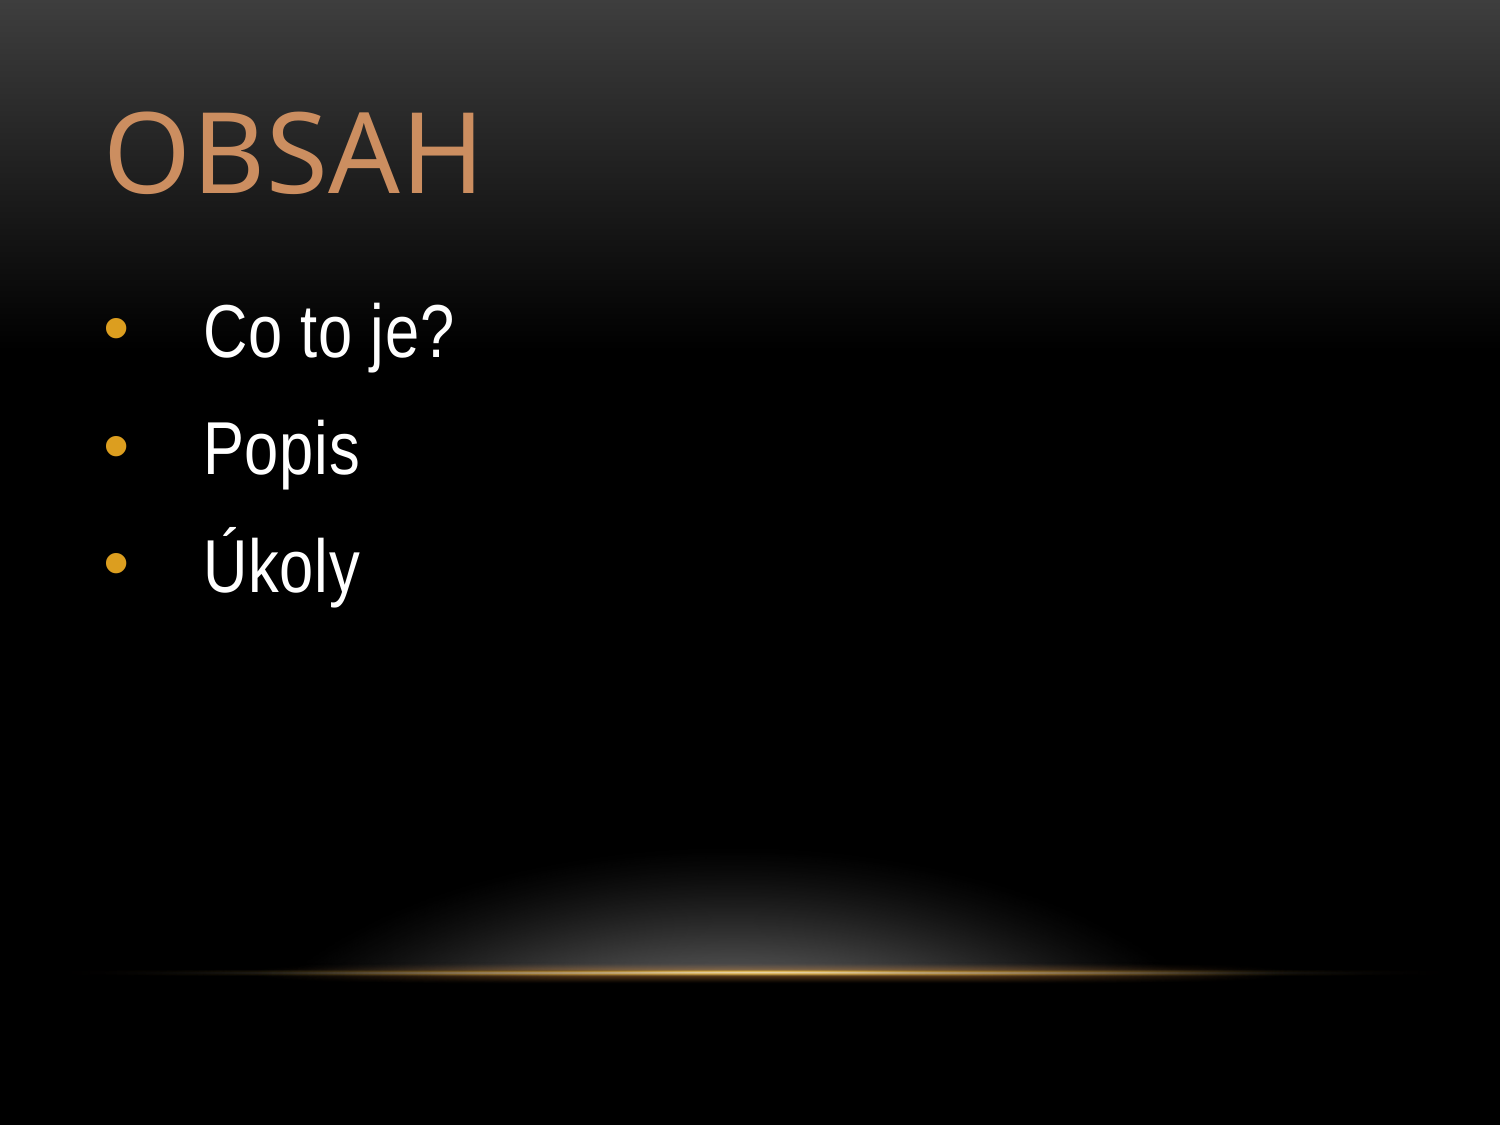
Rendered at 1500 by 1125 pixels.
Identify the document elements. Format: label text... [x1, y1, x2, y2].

picture [0, 0, 1500, 1125]
title Obsah [88, 54, 1241, 243]
list Co to je? Popis Úkoly [88, 275, 1364, 950]
